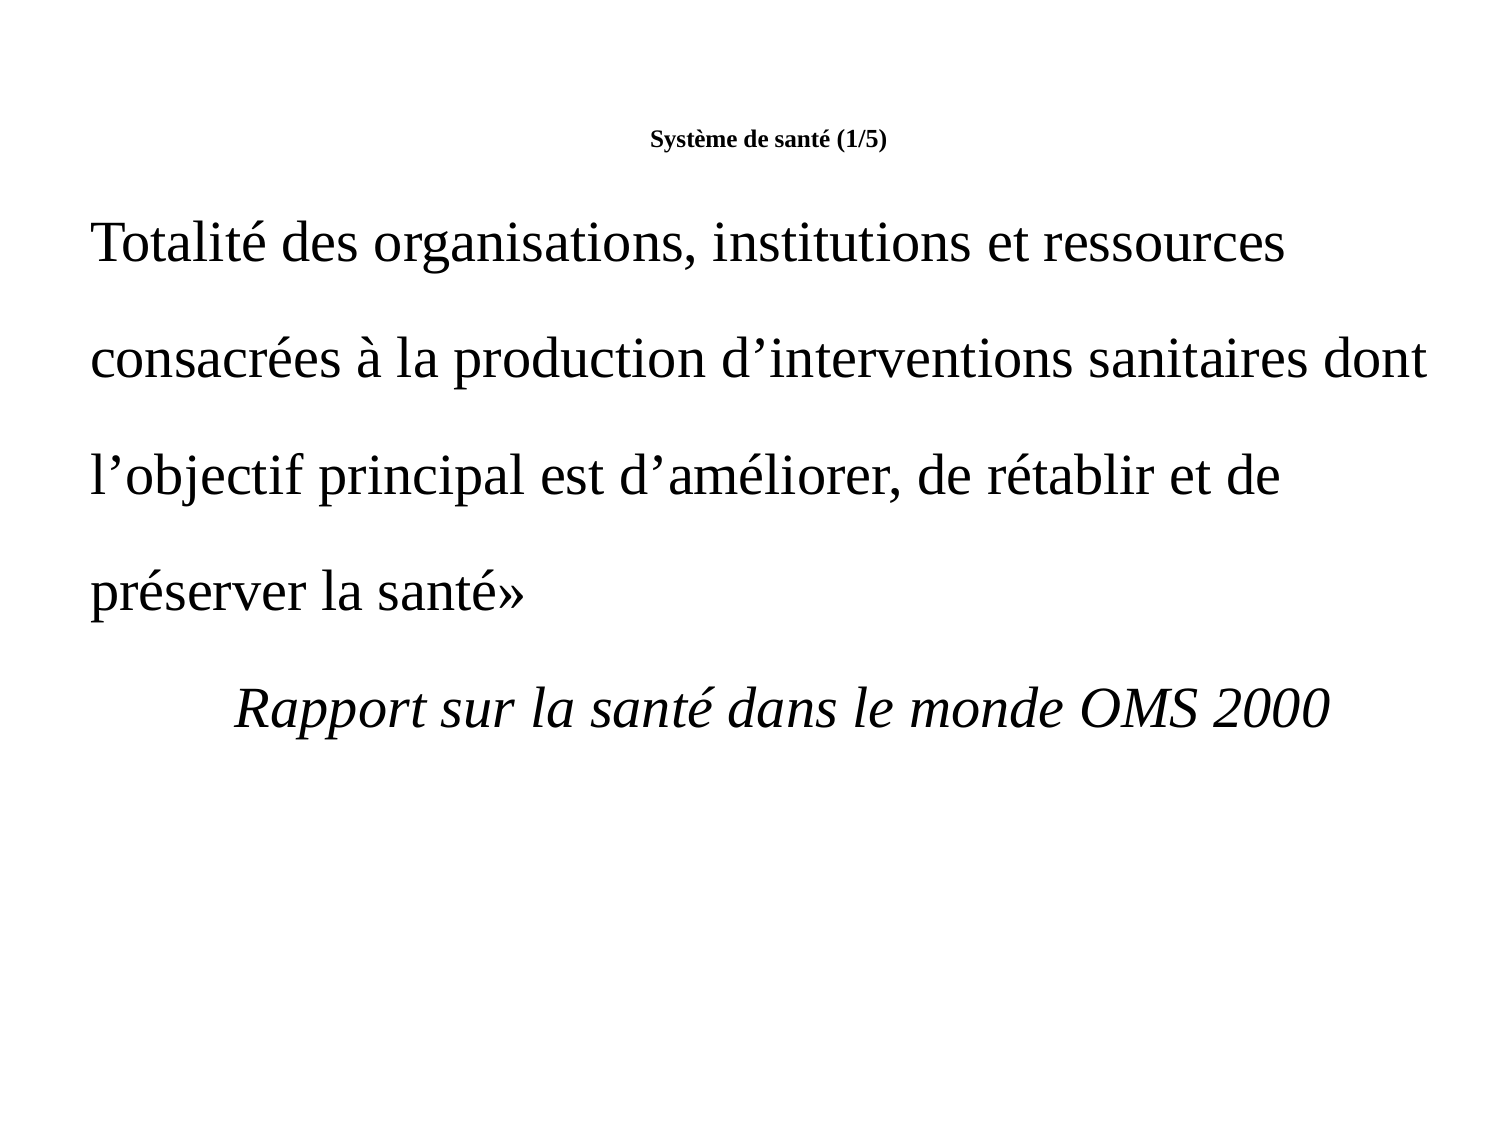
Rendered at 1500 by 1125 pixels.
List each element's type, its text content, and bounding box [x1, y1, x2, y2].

list Totalité des organisations, institutions et ressources consacrées à la production d’interventions sanitaires dont l’objectif principal est d’améliorer, de rétablir et de préserver la santé» Rapport sur la santé dans le monde OMS 2000 [75, 160, 1444, 1005]
title Système de santé (1/5) [93, 113, 1444, 160]
